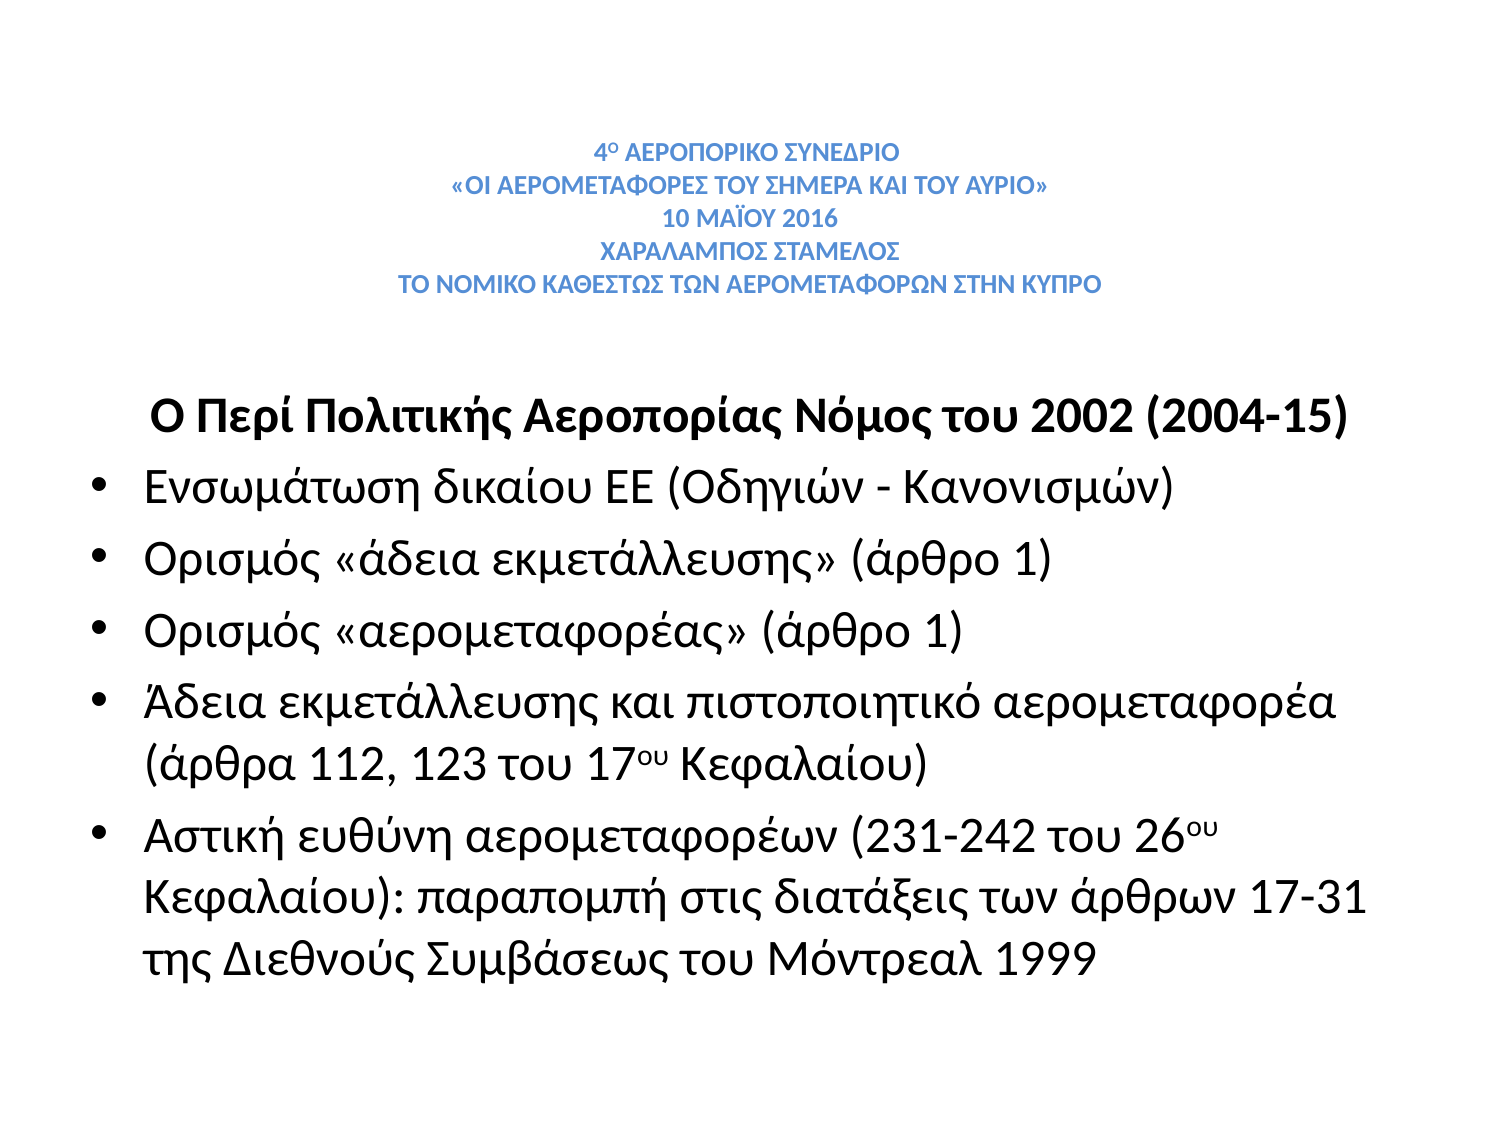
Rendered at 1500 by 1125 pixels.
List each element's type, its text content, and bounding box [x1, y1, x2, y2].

list Ο Περί Πολιτικής Αεροπορίας Νόμος του 2002 (2004-15) Ενσωμάτωση δικαίου ΕΕ (Οδηγιών - Κανονισμών) Ορισμός «άδεια εκμετάλλευσης» (άρθρο 1) Ορισμός «αερομεταφορέας» (άρθρο 1) Άδεια εκμετάλλευσης και πιστοποιητικό αερομεταφορέα (άρθρα 112, 123 του 17ου Κεφαλαίου) Αστική ευθύνη αερομεταφορέων (231-242 του 26ου Κεφαλαίου): παραπομπή στις διατάξεις των άρθρων 17-31 της Διεθνούς Συμβάσεως του Μόντρεαλ 1999 [75, 373, 1425, 1005]
title 4Ο ΑΕΡΟΠΟΡΙΚΟ ΣΥΝΕΔΡΙΟ «ΟΙ ΑΕΡΟΜΕΤΑΦΟΡΕΣ ΤΟΥ ΣΗΜΕΡΑ ΚΑΙ ΤΟΥ ΑΥΡΙΟ» 10 ΜΑΪΟΥ 2016 ΧΑΡΑΛΑΜΠΟΣ ΣΤΑΜΕΛΟΣ ΤΟ ΝΟΜΙΚΟ ΚΑΘΕΣΤΩΣ ΤΩΝ ΑΕΡΟΜΕΤΑΦΟΡΩΝ ΣΤΗΝ ΚΥΠΡΟ [75, 125, 1425, 373]
